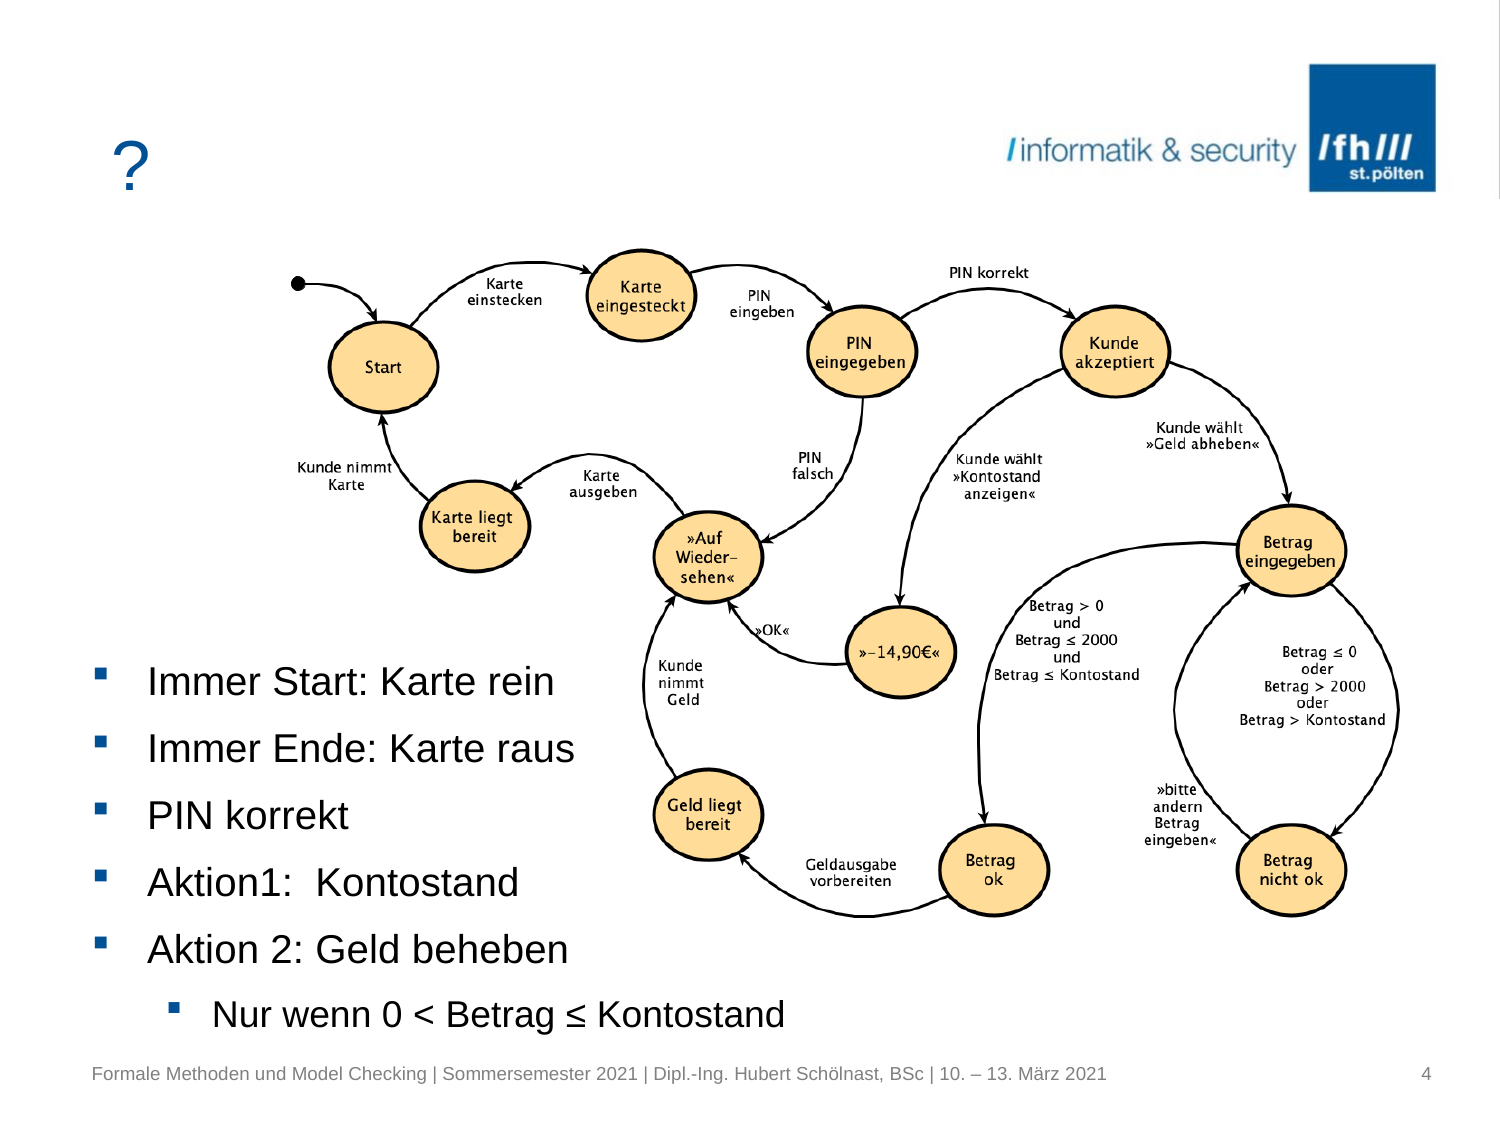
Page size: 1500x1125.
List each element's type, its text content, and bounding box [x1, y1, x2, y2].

footer Formale Methoden und Model Checking | Sommersemester 2021 | Dipl.-Ing. Hubert Schölnast, BSc | 10. – 13. März 2021 [76, 1042, 1140, 1103]
slide_number 4 [1232, 1042, 1447, 1103]
picture [277, 235, 1411, 928]
picture [1003, 0, 1500, 199]
list Immer Start: Karte rein Immer Ende: Karte raus PIN korrekt Aktion1: Kontostand Aktion 2: Geld beheben Nur wenn 0 < Betrag ≤ Kontostand [76, 645, 809, 1042]
